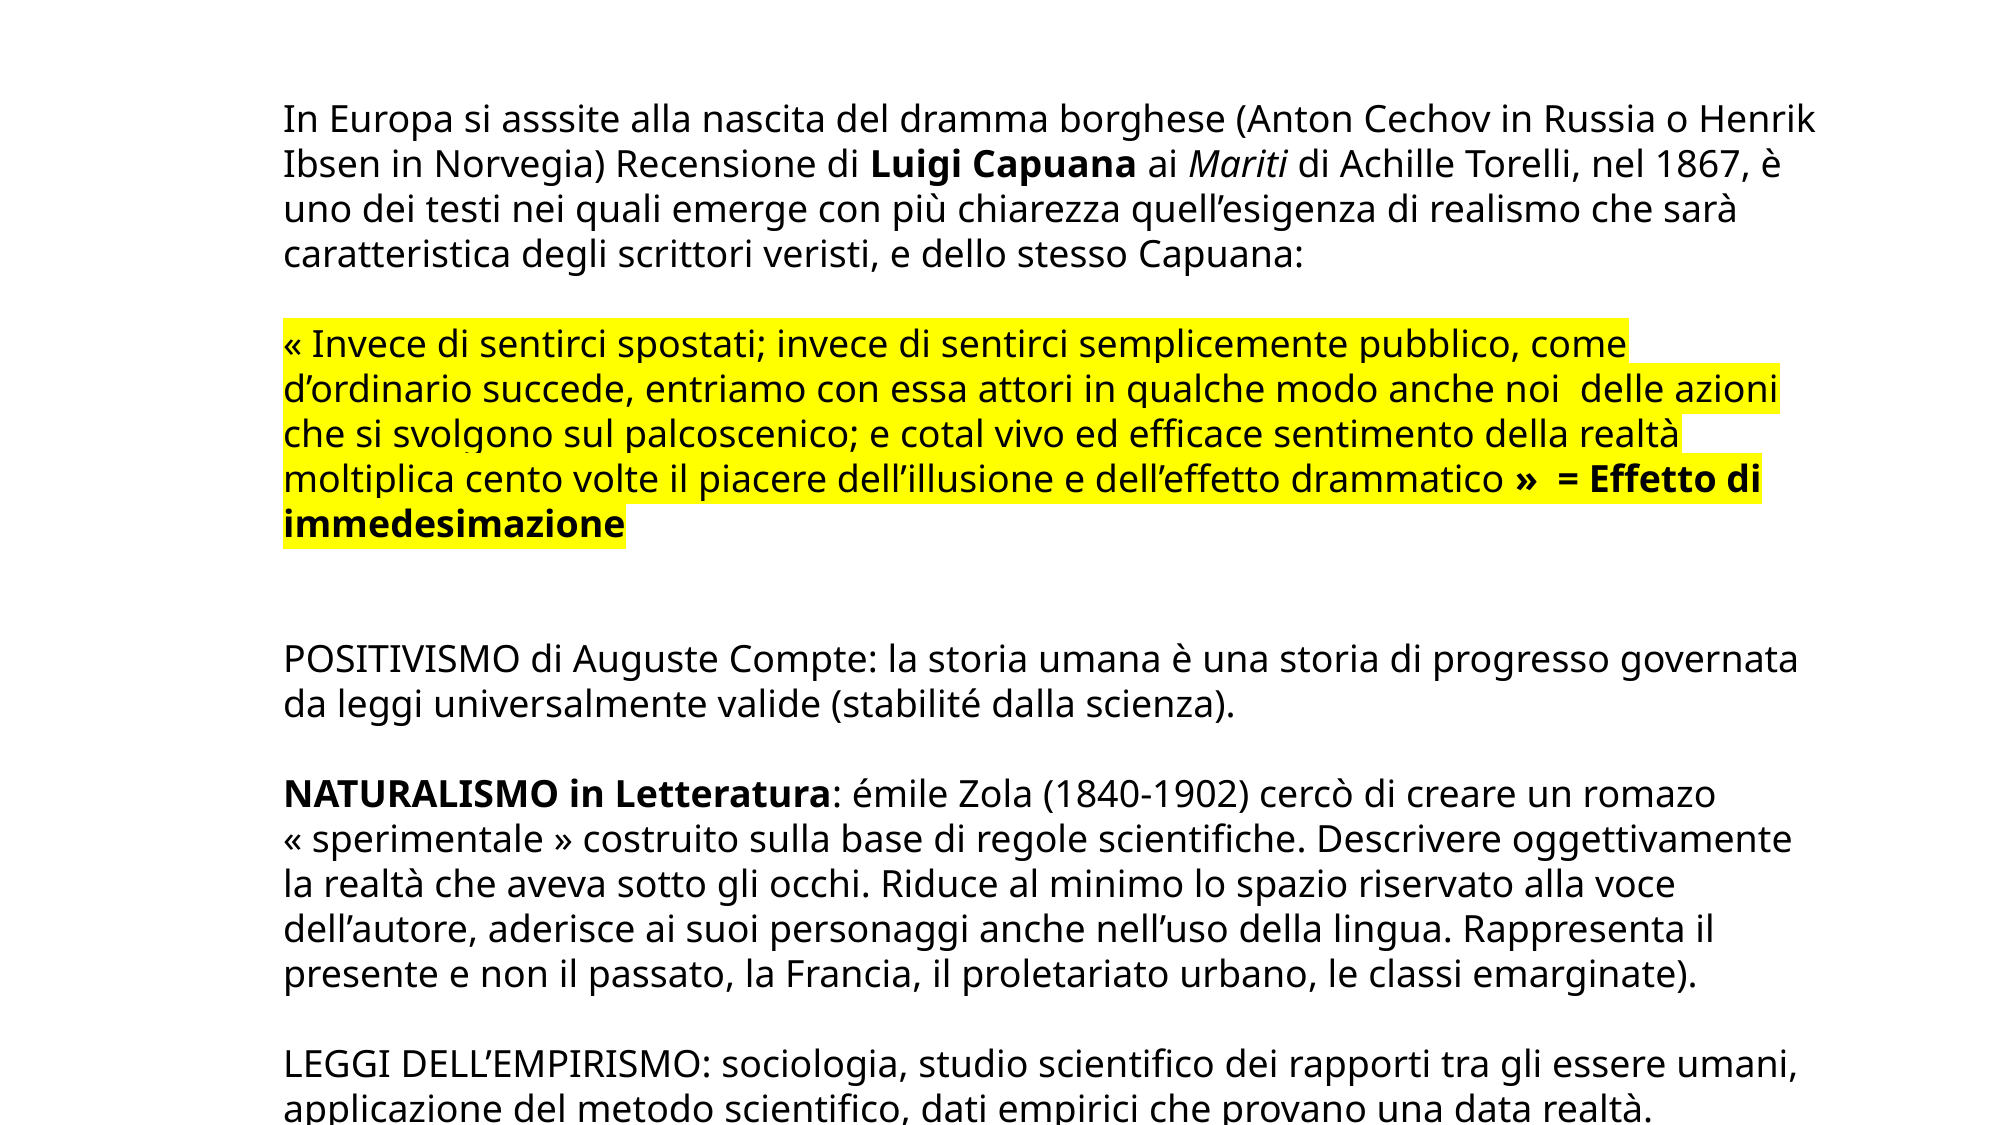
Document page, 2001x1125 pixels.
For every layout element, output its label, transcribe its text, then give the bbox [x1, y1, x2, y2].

text_box In Europa si asssite alla nascita del dramma borghese (Anton Cechov in Russia o Henrik Ibsen in Norvegia) Recensione di Luigi Capuana ai Mariti di Achille Torelli, nel 1867, è uno dei testi nei quali emerge con più chiarezza quell’esigenza di realismo che sarà caratteristica degli scrittori veristi, e dello stesso Capuana: « Invece di sentirci spostati; invece di sentirci semplicemente pubblico, come d’ordinario succede, entriamo con essa attori in qualche modo anche noi delle azioni che si svolgono sul palcoscenico; e cotal vivo ed efficace sentimento della realtà moltiplica cento volte il piacere dell’illusione e dell’effetto drammatico » = Effetto di immedesimazione POSITIVISMO di Auguste Compte: la storia umana è una storia di progresso governata da leggi universalmente valide (stabilité dalla scienza). NATURALISMO in Letteratura: émile Zola (1840-1902) cercò di creare un romazo « sperimentale » costruito sulla base di regole scientifiche. Descrivere oggettivamente la realtà che aveva sotto gli occhi. Riduce al minimo lo spazio riservato alla voce dell’autore, aderisce ai suoi personaggi anche nell’uso della lingua. Rappresenta il presente e non il passato, la Francia, il proletariato urbano, le classi emarginate). LEGGI DELL’EMPIRISMO: sociologia, studio scientifico dei rapporti tra gli essere umani, applicazione del metodo scientifico, dati empirici che provano una data realtà. [268, 87, 1839, 1125]
